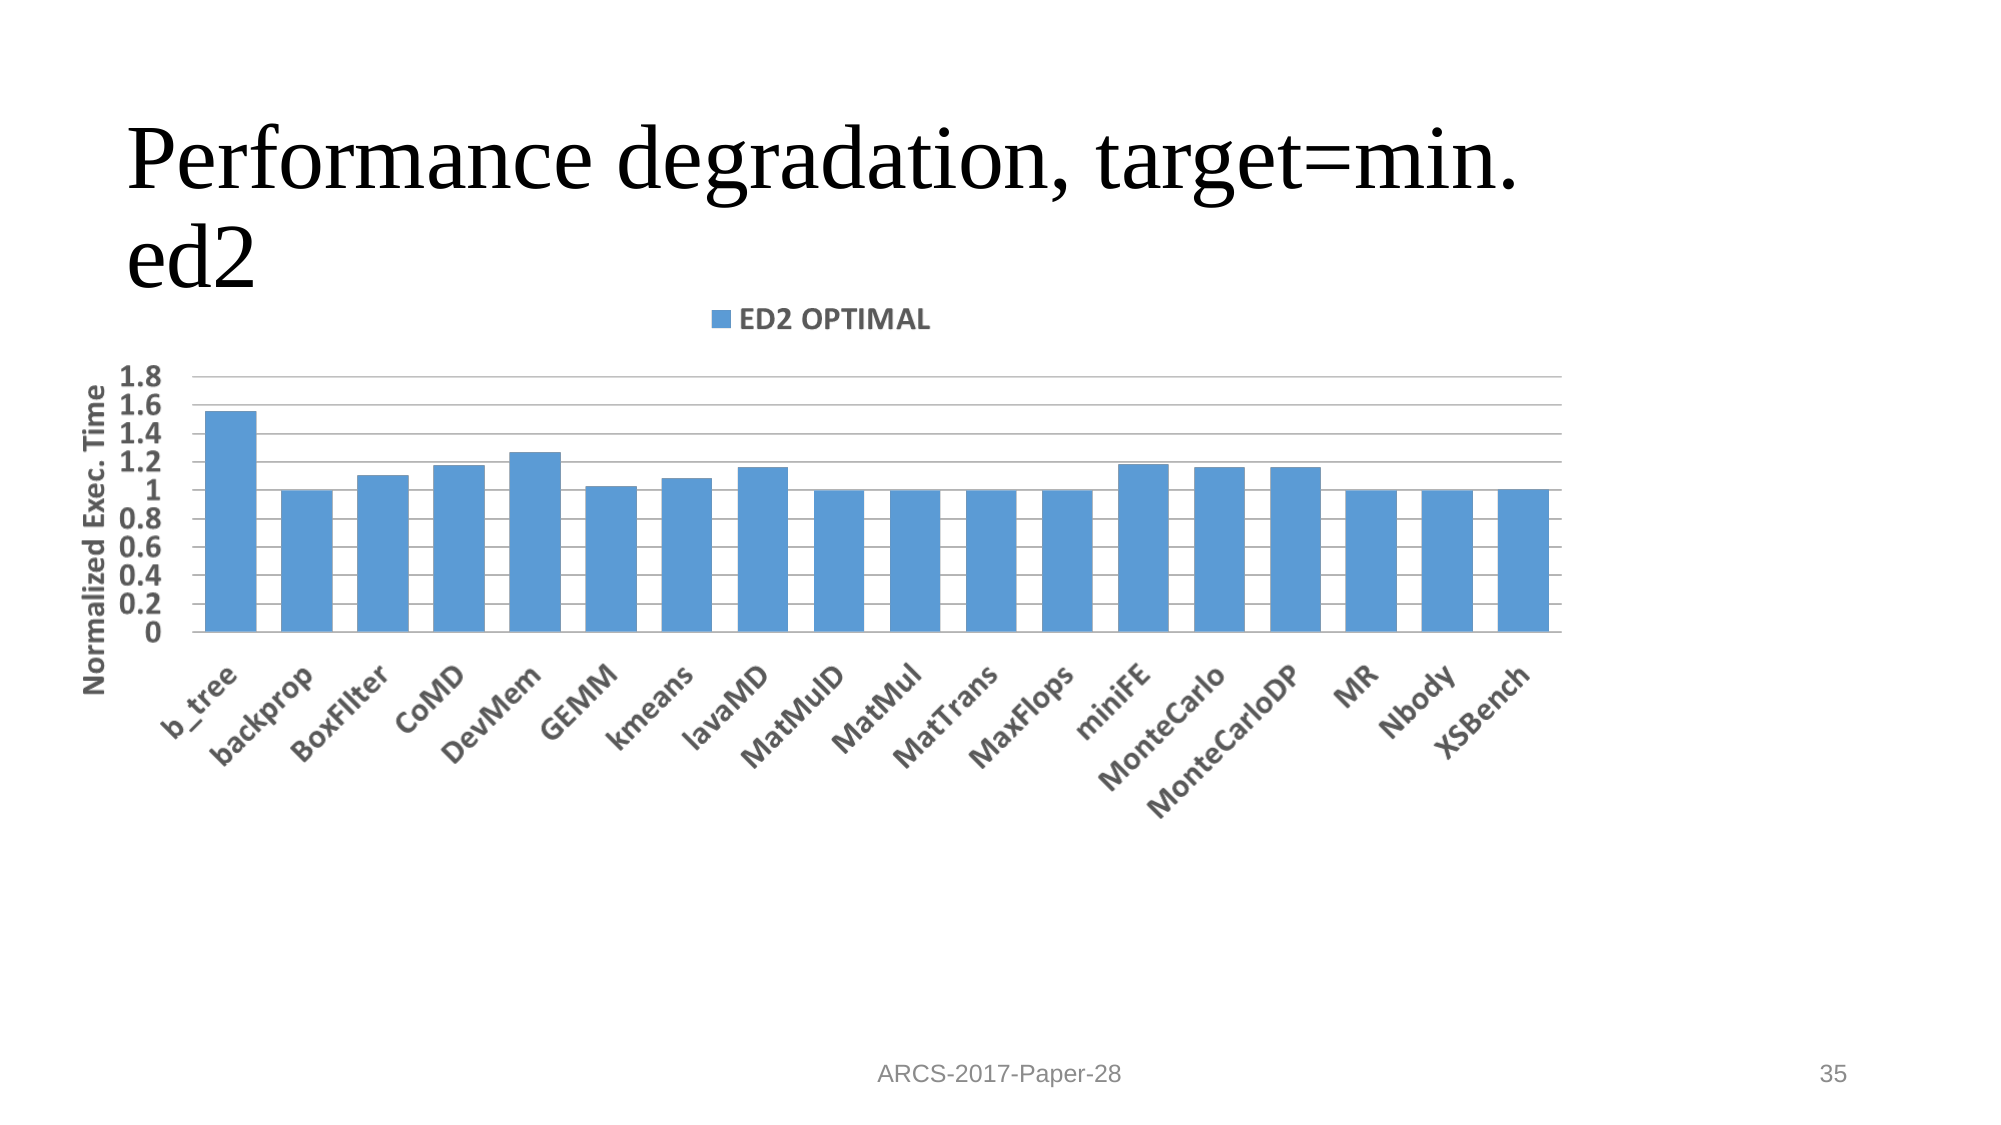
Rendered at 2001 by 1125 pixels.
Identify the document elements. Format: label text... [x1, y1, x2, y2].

footer ARCS-2017-Paper-28 [662, 1042, 1338, 1103]
title Performance degradation, target=min. ed2 [111, 99, 1614, 317]
picture [45, 280, 1585, 841]
slide_number 35 [1412, 1042, 1863, 1103]
